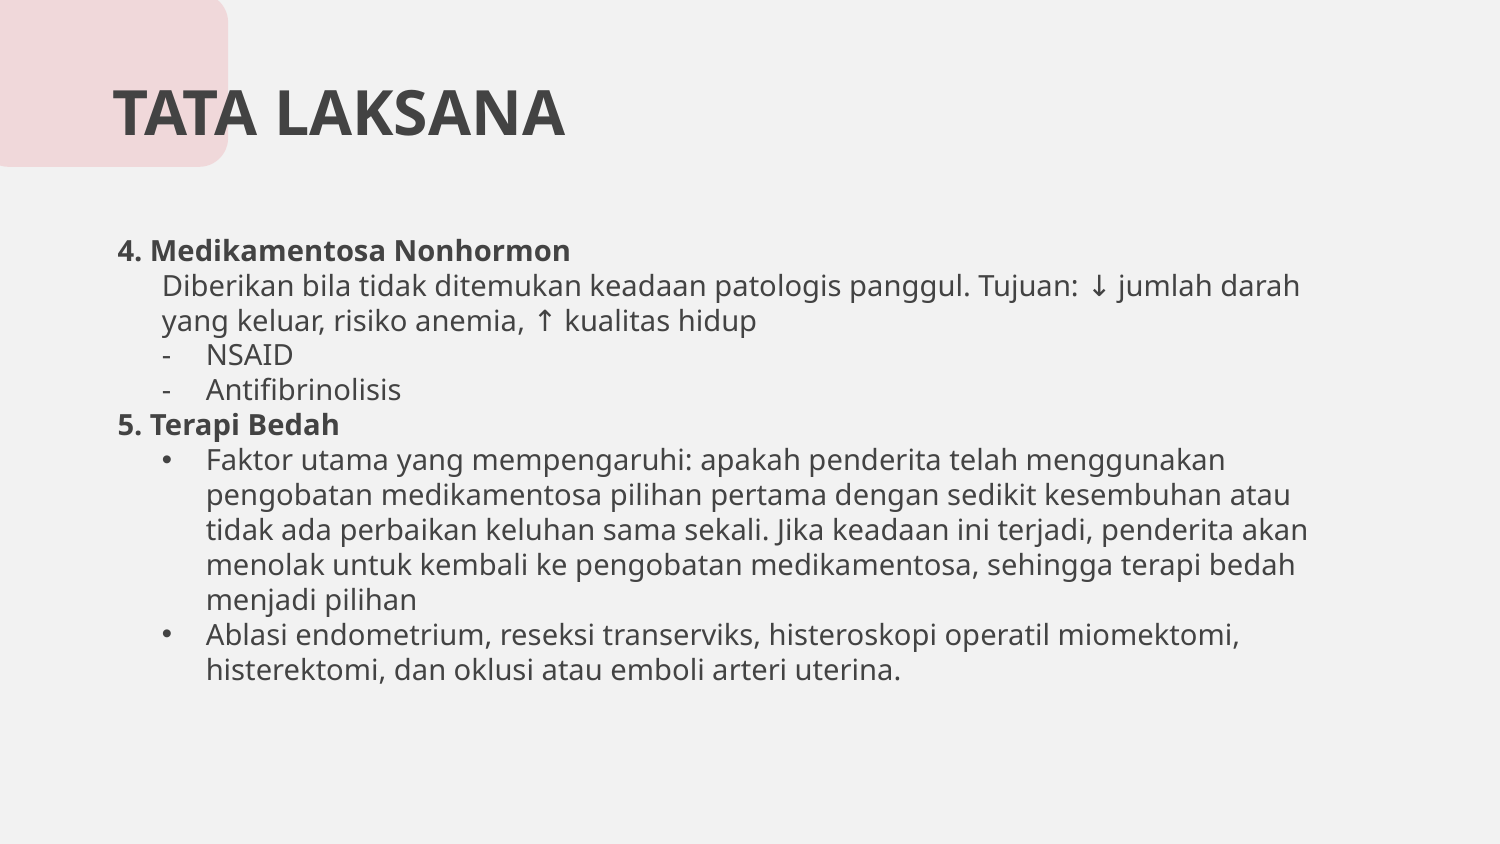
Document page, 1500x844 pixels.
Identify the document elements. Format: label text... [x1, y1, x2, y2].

title TATA LAKSANA [97, 58, 893, 266]
subtitle 4. Medikamentosa Nonhormon Diberikan bila tidak ditemukan keadaan patologis panggul. Tujuan: ↓ jumlah darah yang keluar, risiko anemia, ↑ kualitas hidup NSAID Antifibrinolisis 5. Terapi Bedah Faktor utama yang mempengaruhi: apakah penderita telah menggunakan pengobatan medikamentosa pilihan pertama dengan sedikit kesembuhan atau tidak ada perbaikan keluhan sama sekali. Jika keadaan ini terjadi, penderita akan menolak untuk kembali ke pengobatan medikamentosa, sehingga terapi bedah menjadi pilihan Ablasi endometrium, reseksi transerviks, histeroskopi operatil miomektomi, histerektomi, dan oklusi atau emboli arteri uterina. [102, 216, 1367, 786]
